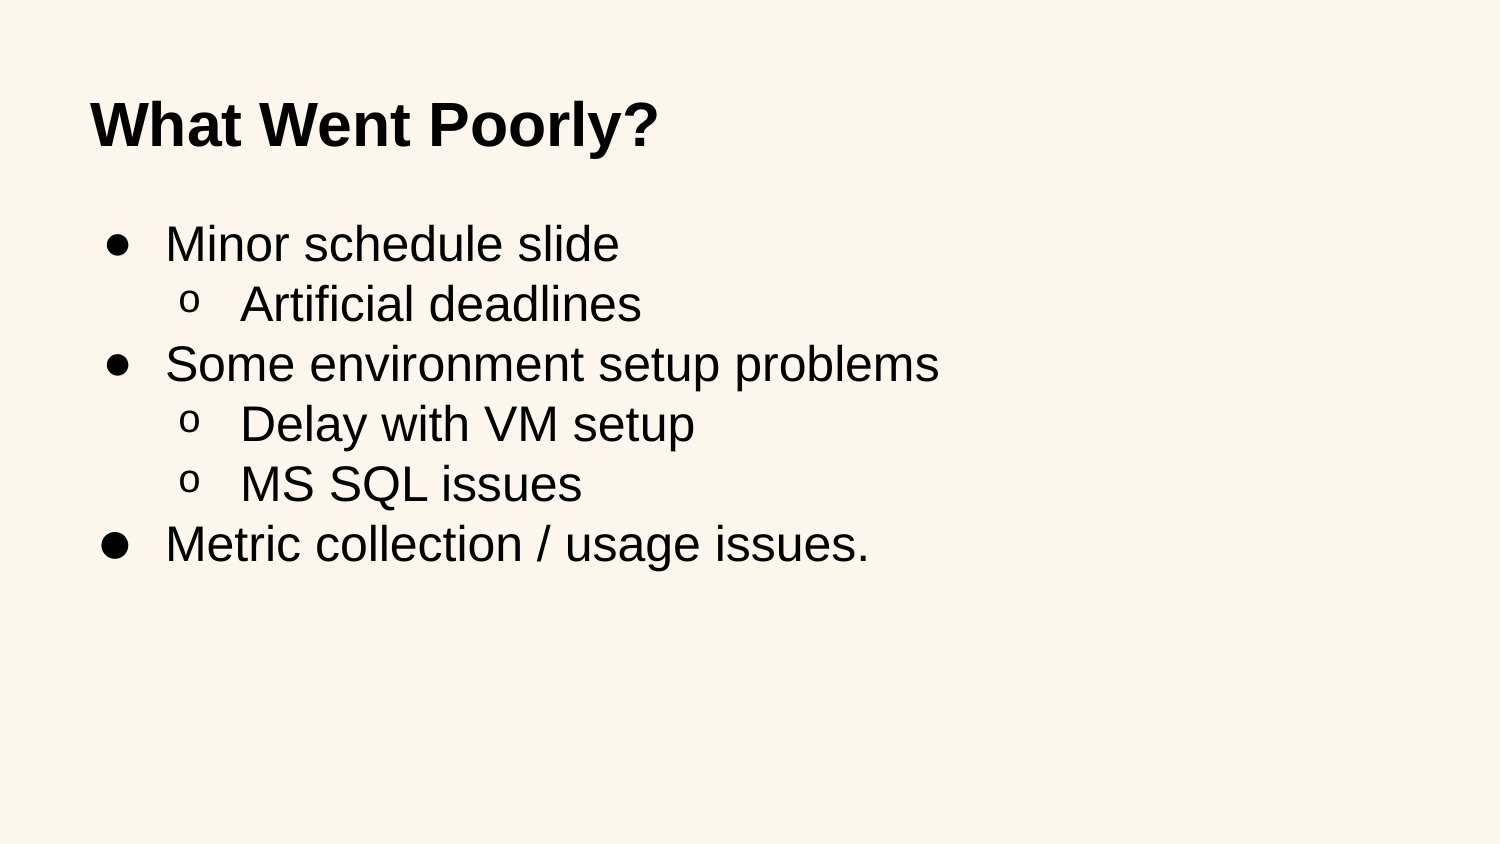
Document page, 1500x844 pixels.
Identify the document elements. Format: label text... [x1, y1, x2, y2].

title What Went Poorly? [75, 33, 1425, 175]
list Minor schedule slide Artificial deadlines Some environment setup problems Delay with VM setup MS SQL issues Metric collection / usage issues. [75, 196, 1425, 808]
